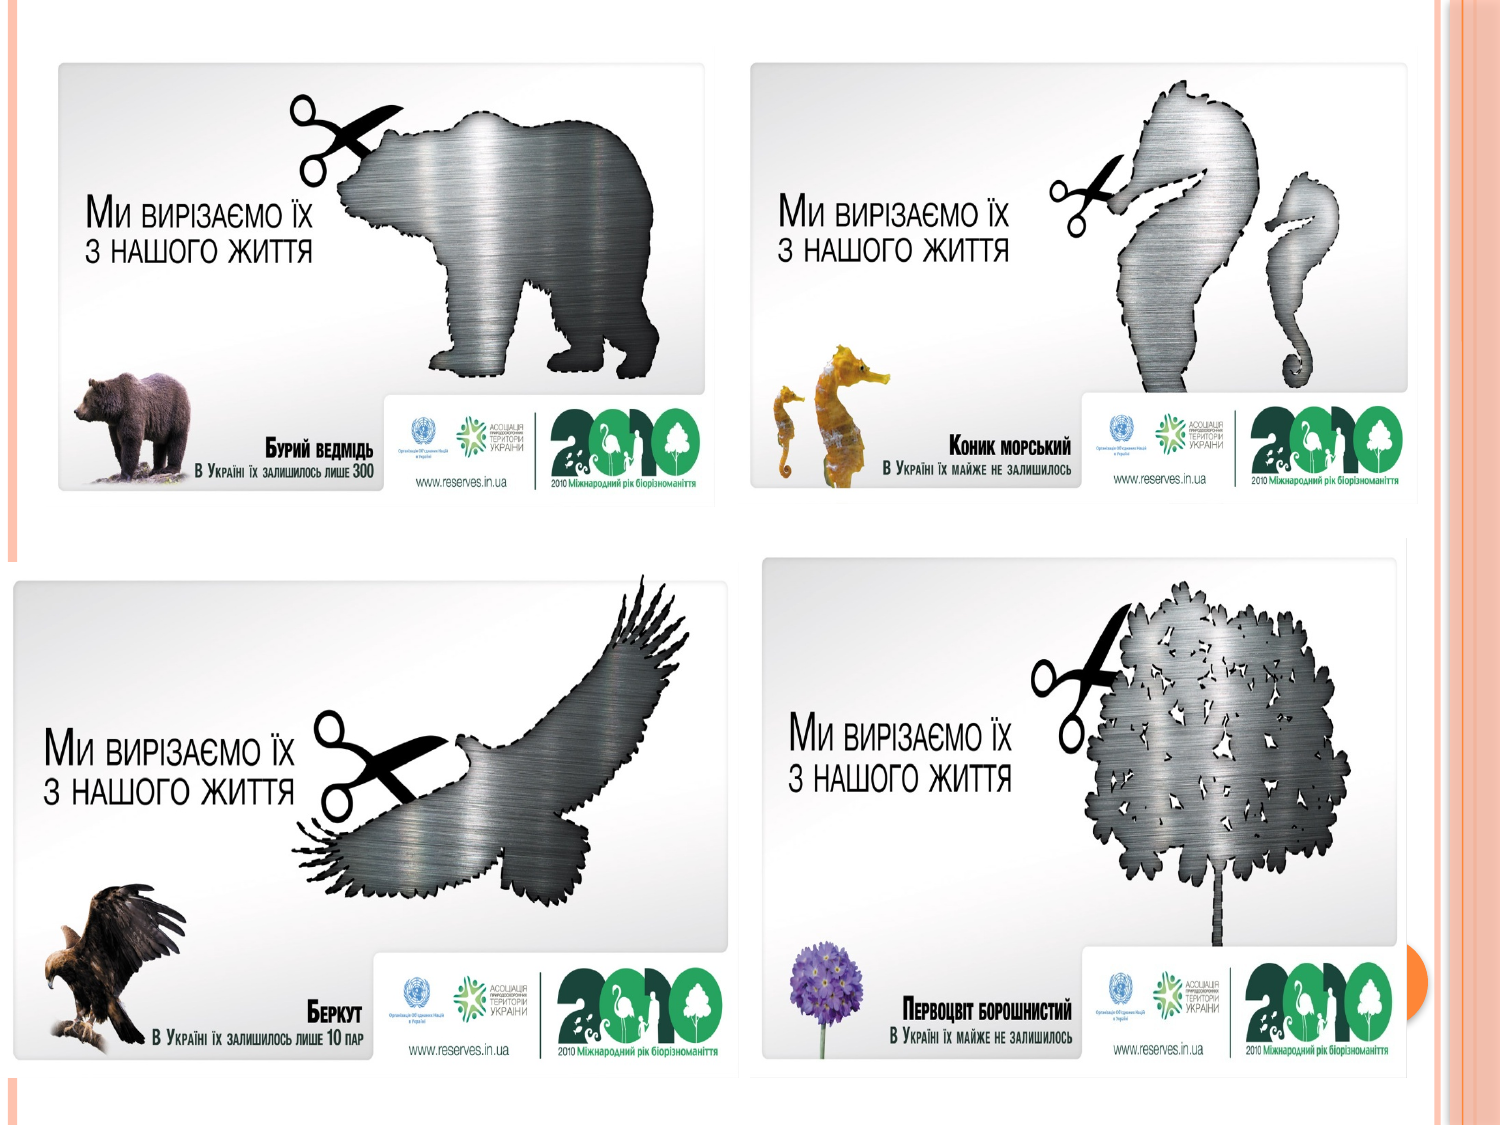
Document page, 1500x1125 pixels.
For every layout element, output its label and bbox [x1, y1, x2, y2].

picture [749, 538, 1407, 1079]
list [737, 46, 1419, 505]
list [46, 46, 716, 507]
picture [0, 561, 739, 1079]
